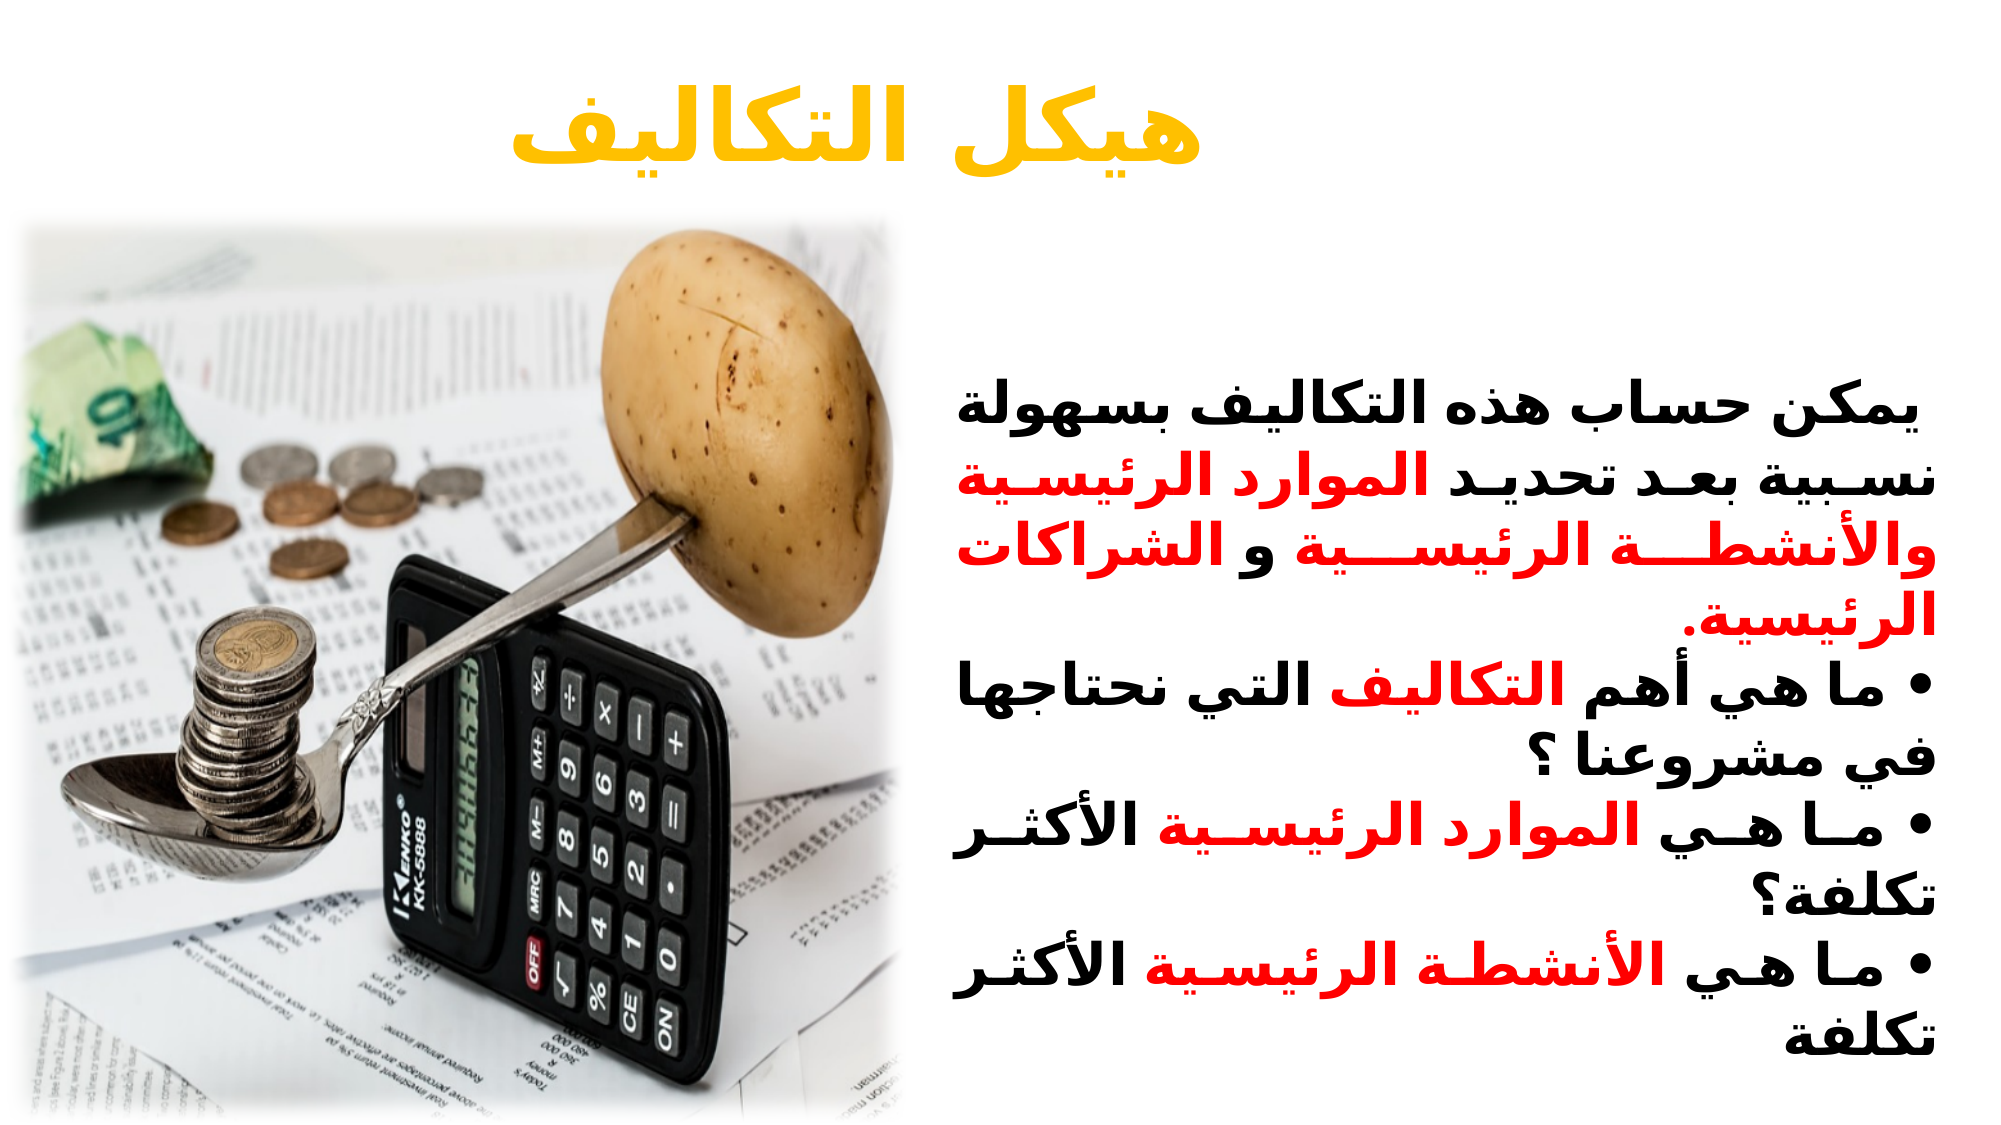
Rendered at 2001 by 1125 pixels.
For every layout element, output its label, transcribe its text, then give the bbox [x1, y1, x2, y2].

text_box هيكل التكاليف [493, 54, 1256, 190]
text_box يمكن حساب هذه التكاليف بسهولة نسبية بعد تحديد الموارد الرئيسية والأنشطة الرئيسية و الشراكات الرئيسية. • ما هي أهم التكاليف التي نحتاجها في مشروعنا ؟ • ما هي الموارد الرئيسية الأكثر تكلفة؟ • ما هي الأنشطة الرئيسية الأكثر تكلفة [940, 349, 1955, 1075]
picture [7, 208, 906, 1125]
